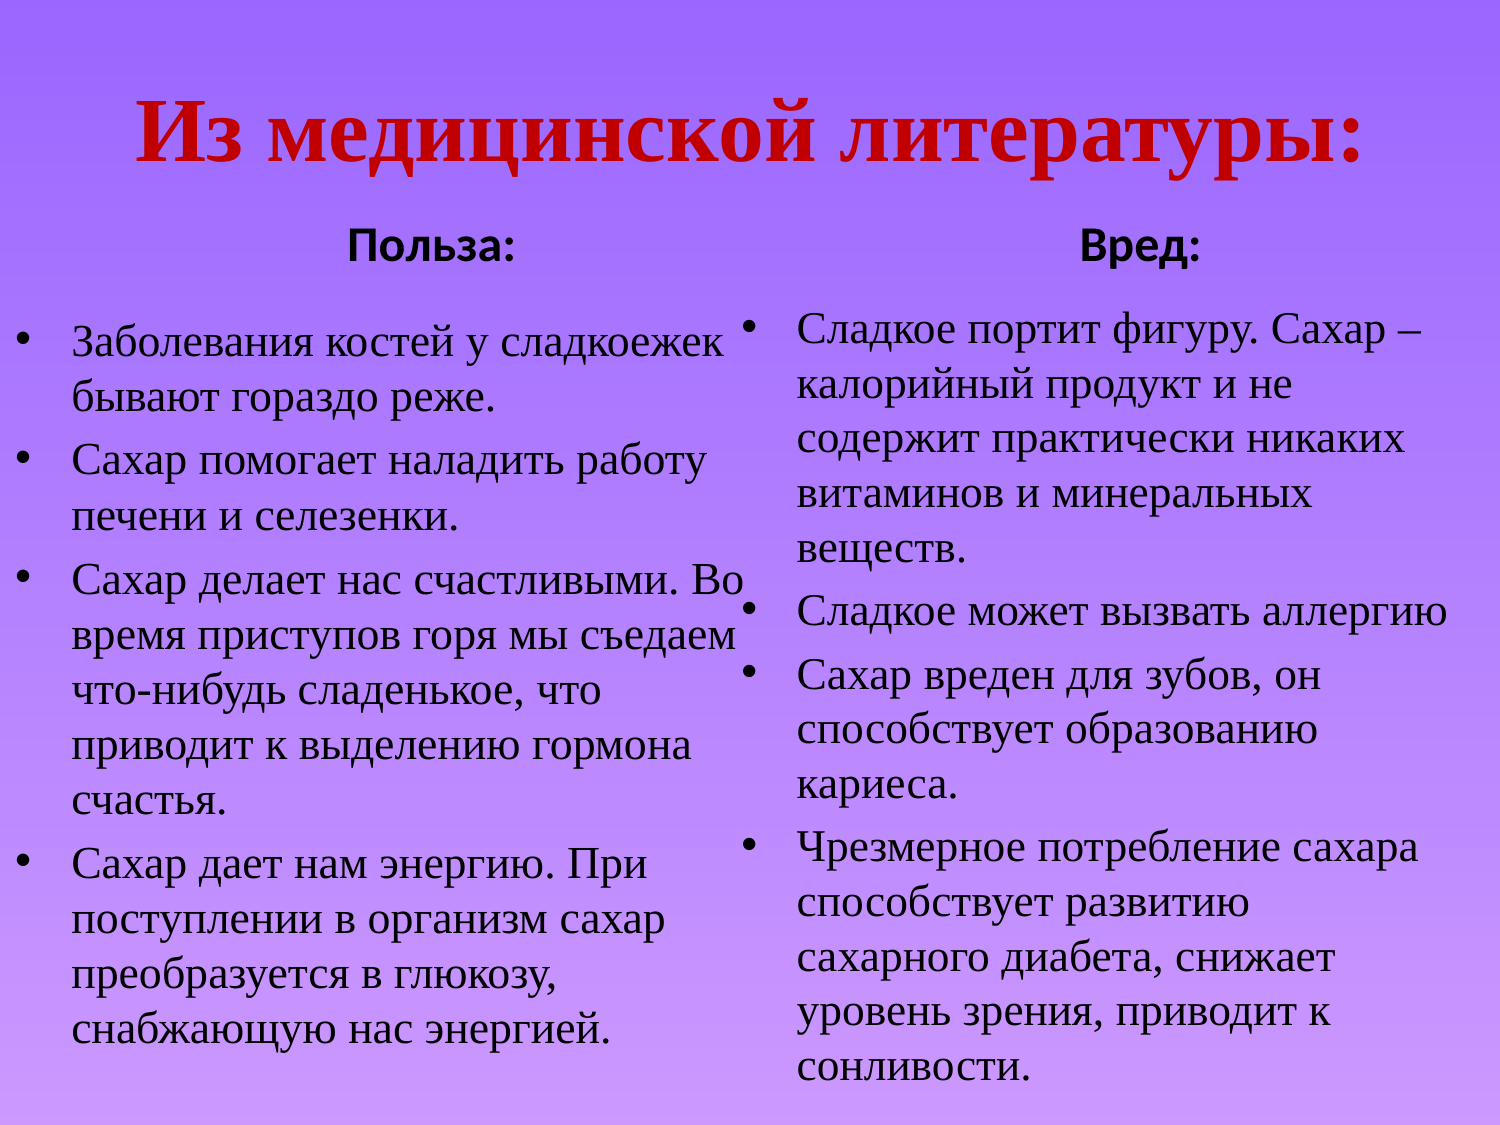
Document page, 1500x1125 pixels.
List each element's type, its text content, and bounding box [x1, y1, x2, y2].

list Вред: [809, 184, 1473, 279]
list Сладкое портит фигуру. Сахар – калорийный продукт и не содержит практически никаких витаминов и минеральных веществ. Сладкое может вызвать аллергию Сахар вреден для зубов, он способствует образованию кариеса. Чрезмерное потребление сахара способствует развитию сахарного диабета, снижает уровень зрения, приводит к сонливости. [726, 290, 1471, 1125]
list Заболевания костей у сладкоежек бывают гораздо реже. Сахар помогает наладить работу печени и селезенки. Сахар делает нас счастливыми. Во время приступов горя мы съедаем что-нибудь сладенькое, что приводит к выделению гормона счастья. Сахар дает нам энергию. При поступлении в организм сахар преобразуется в глюкозу, снабжающую нас энергией. [0, 302, 726, 1125]
list Польза: [100, 196, 764, 279]
title Из медицинской литературы: [76, 30, 1427, 219]
